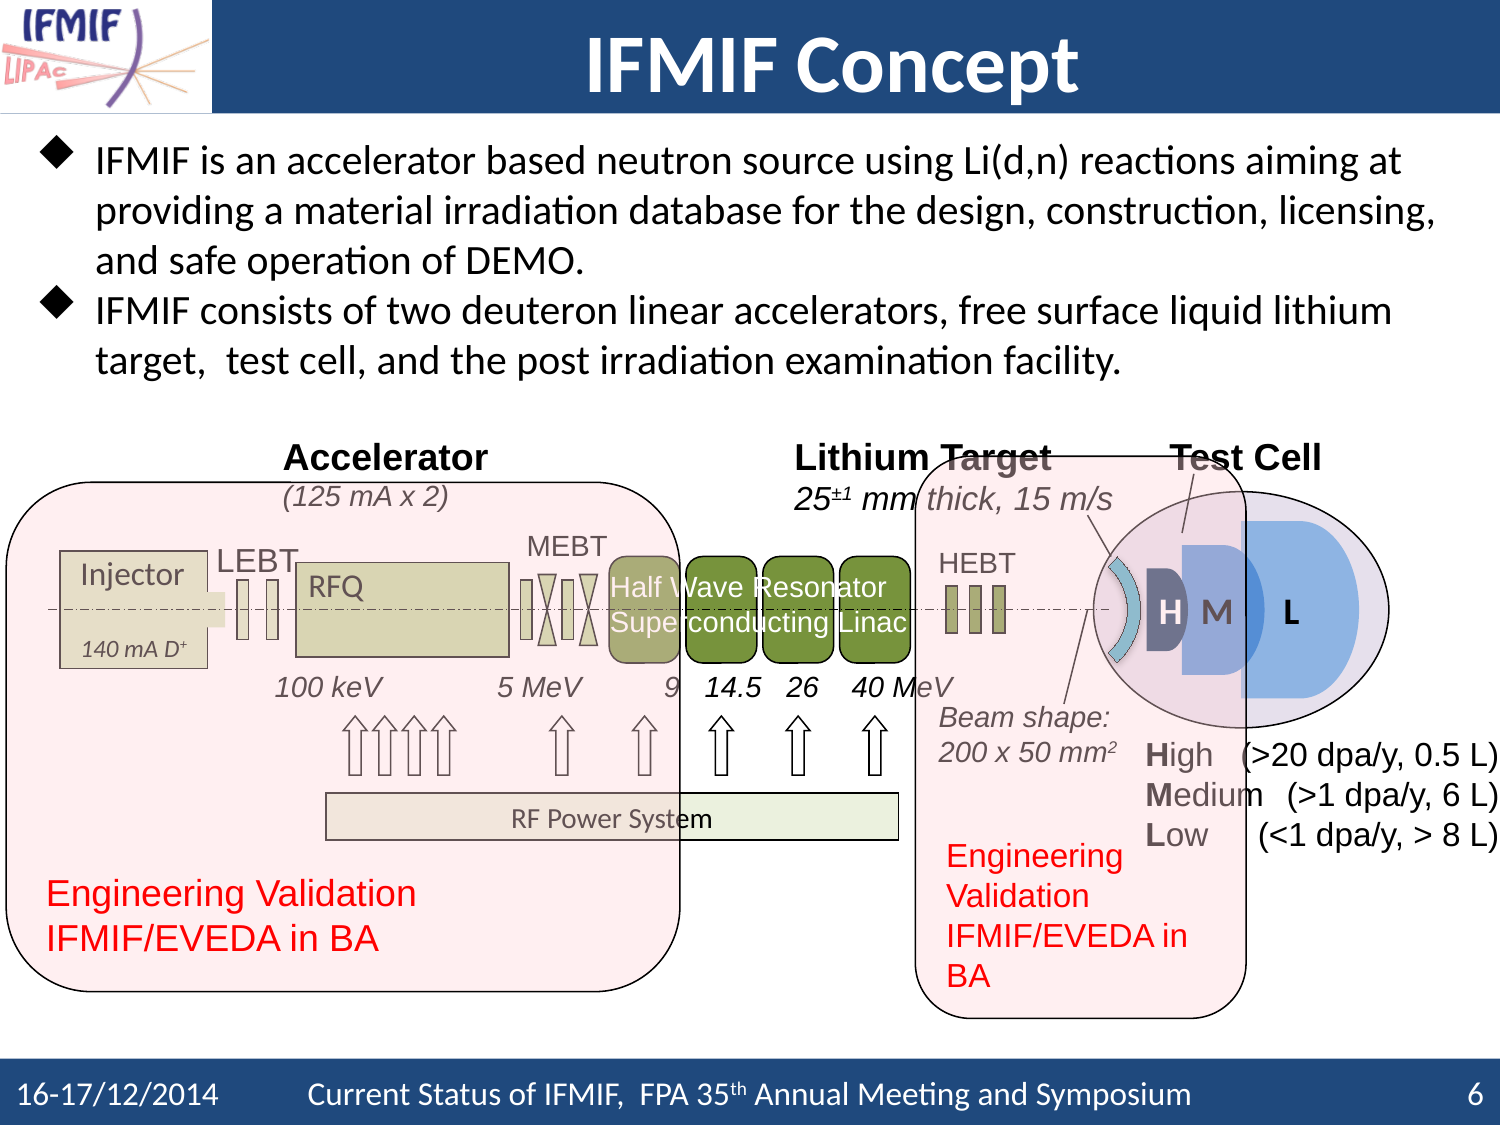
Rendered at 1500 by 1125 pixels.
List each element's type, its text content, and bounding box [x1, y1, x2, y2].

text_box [59, 618, 1022, 841]
picture [0, 0, 212, 114]
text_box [59, 432, 795, 608]
text_box Engineering Validation IFMIF/EVEDA in BA [6, 490, 680, 992]
text_box Engineering Validation IFMIF/EVEDA in BA [915, 779, 1247, 1019]
title IFMIF Concept [183, 2, 1483, 114]
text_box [797, 432, 1141, 770]
footer Current Status of IFMIF, FPA 35th Annual Meeting and Symposium [206, 1058, 1294, 1125]
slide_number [0, 1058, 206, 1125]
slide_number 6 [1414, 1058, 1499, 1125]
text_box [1093, 432, 1500, 855]
text_box IFMIF is an accelerator based neutron source using Li(d,n) reactions aiming at providing a material irradiation database for the design, construction, licensing, and safe operation of DEMO. IFMIF consists of two deuteron linear accelerators, free surface liquid lithium target, test cell, and the post irradiation examination facility. [21, 125, 1496, 391]
